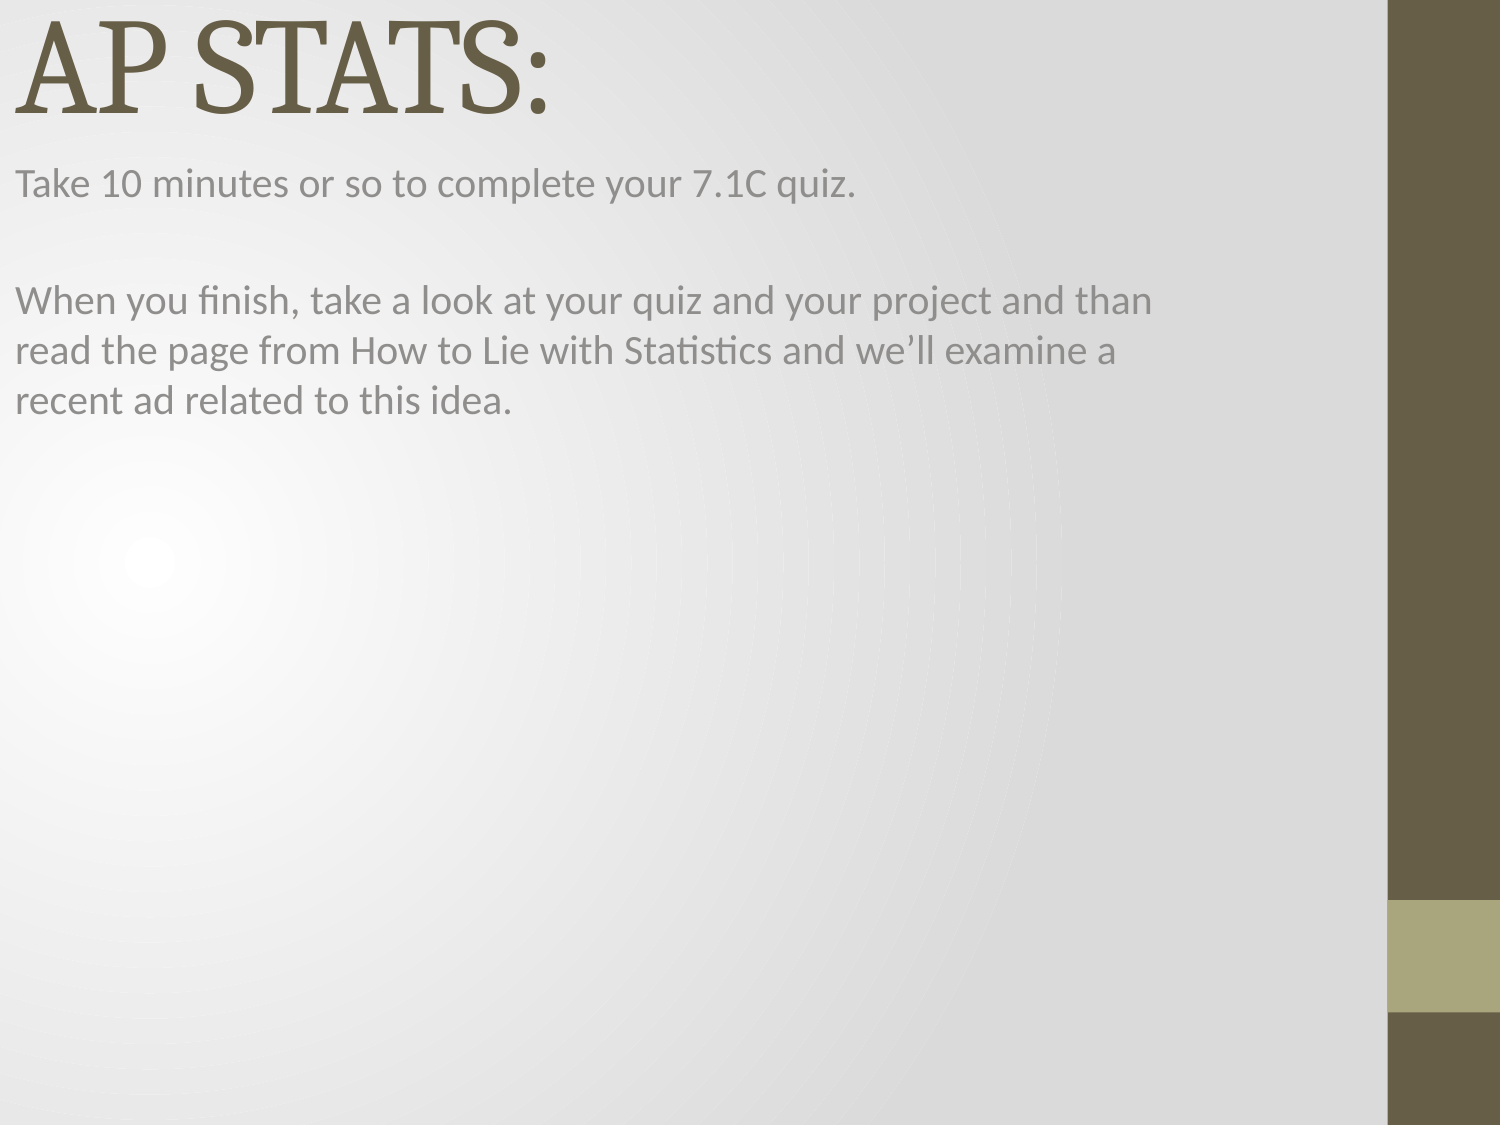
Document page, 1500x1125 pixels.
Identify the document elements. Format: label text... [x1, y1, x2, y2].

subtitle Take 10 minutes or so to complete your 7.1C quiz. When you finish, take a look at your quiz and your project and than read the page from How to Lie with Statistics and we’ll examine a recent ad related to this idea. [0, 148, 1173, 925]
title AP STATS: [0, 4, 1238, 149]
